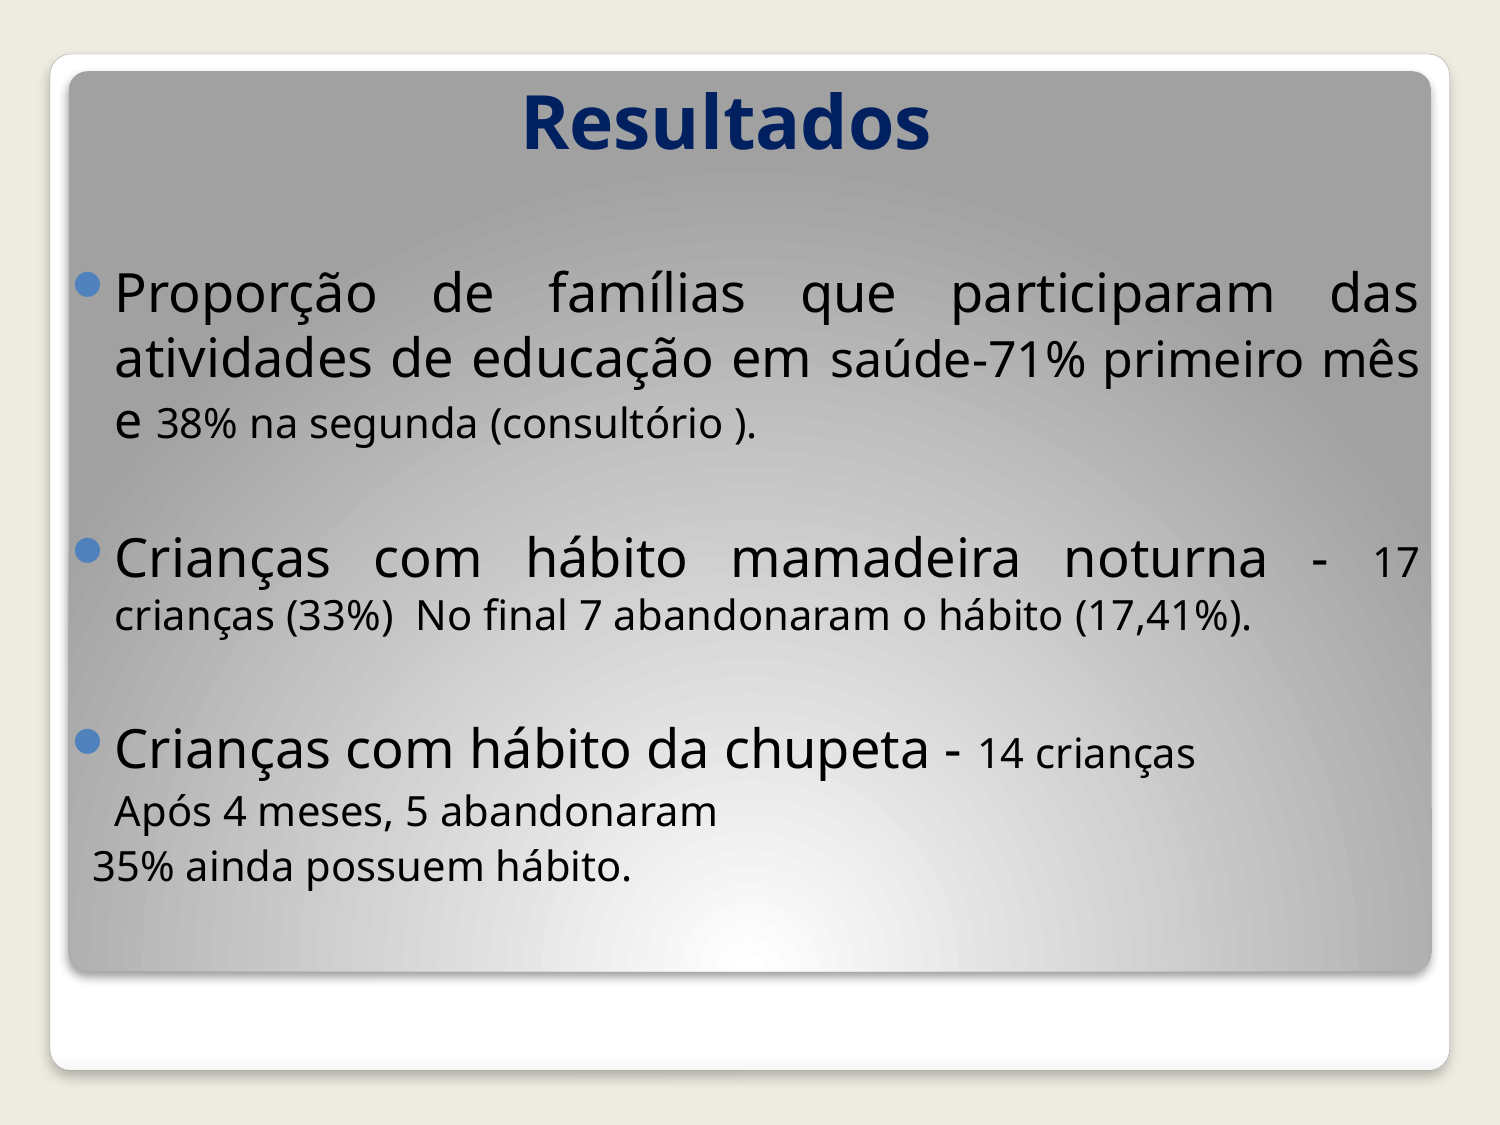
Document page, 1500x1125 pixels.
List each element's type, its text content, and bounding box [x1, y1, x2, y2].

list Proporção de famílias que participaram das atividades de educação em saúde-71% primeiro mês e 38% na segunda (consultório ). Crianças com hábito mamadeira noturna - 17 crianças (33%) No final 7 abandonaram o hábito (17,41%). Crianças com hábito da chupeta - 14 crianças Após 4 meses, 5 abandonaram 35% ainda possuem hábito. [41, 172, 1436, 1125]
title Resultados [64, 0, 1408, 172]
